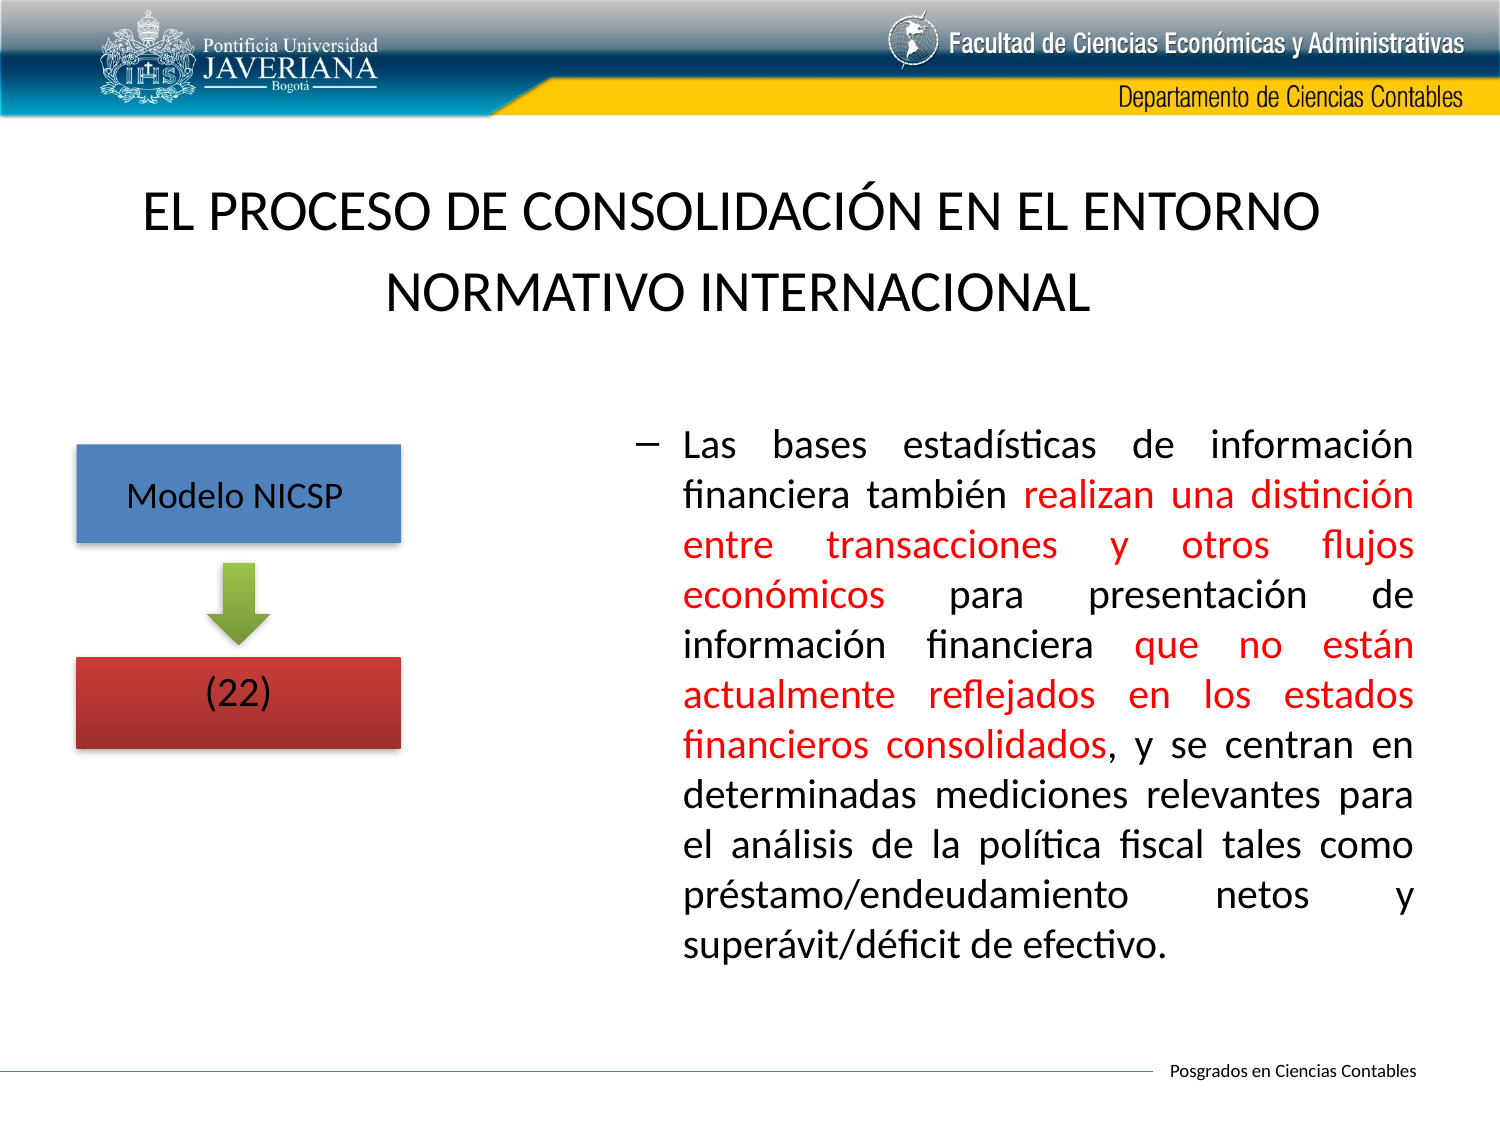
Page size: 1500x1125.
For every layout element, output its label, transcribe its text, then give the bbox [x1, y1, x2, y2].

list EL PROCESO DE CONSOLIDACIÓN EN EL ENTORNO NORMATIVO INTERNACIONAL [46, 164, 1430, 305]
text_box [76, 444, 402, 749]
text_box Las bases estadísticas de información financiera también realizan una distinción entre transacciones y otros flujos económicos para presentación de información financiera que no están actualmente reflejados en los estados financieros consolidados, y se centran en determinadas mediciones relevantes para el análisis de la política fiscal tales como préstamo/endeudamiento netos y superávit/déficit de efectivo. [546, 408, 1430, 550]
picture [0, 0, 1500, 1125]
picture [283, 84, 295, 92]
